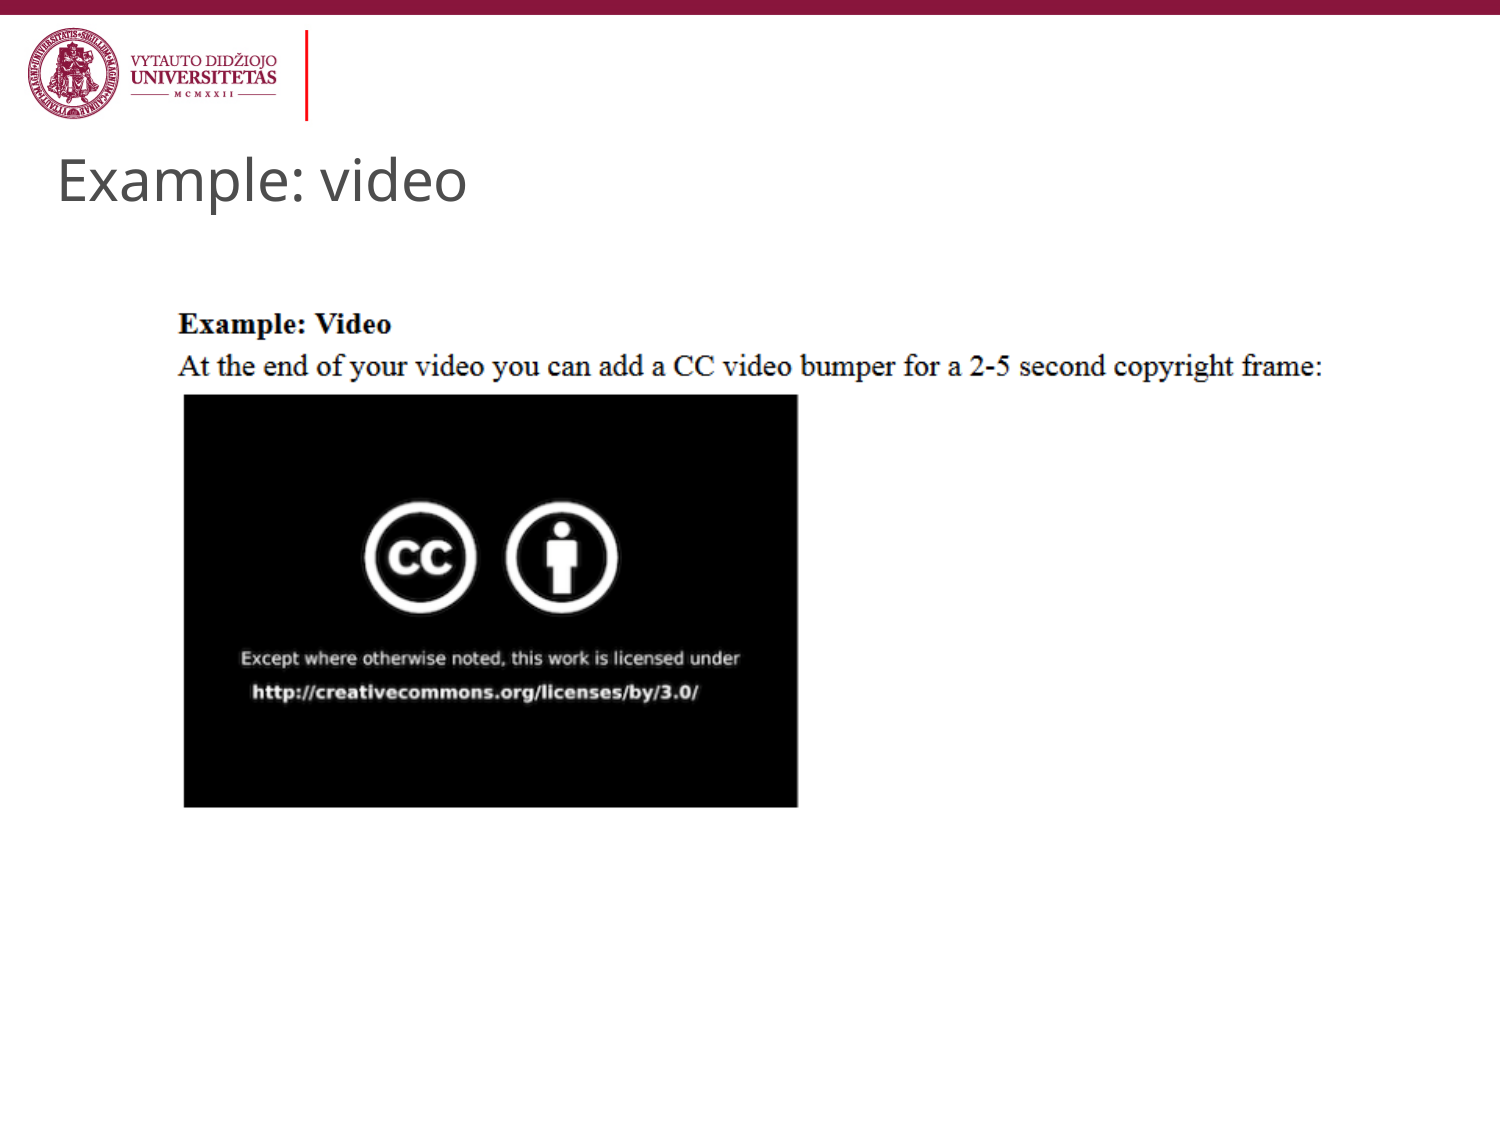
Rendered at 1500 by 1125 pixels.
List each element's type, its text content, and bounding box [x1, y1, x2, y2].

picture [0, 0, 1500, 1125]
title Example: video [41, 125, 1459, 232]
